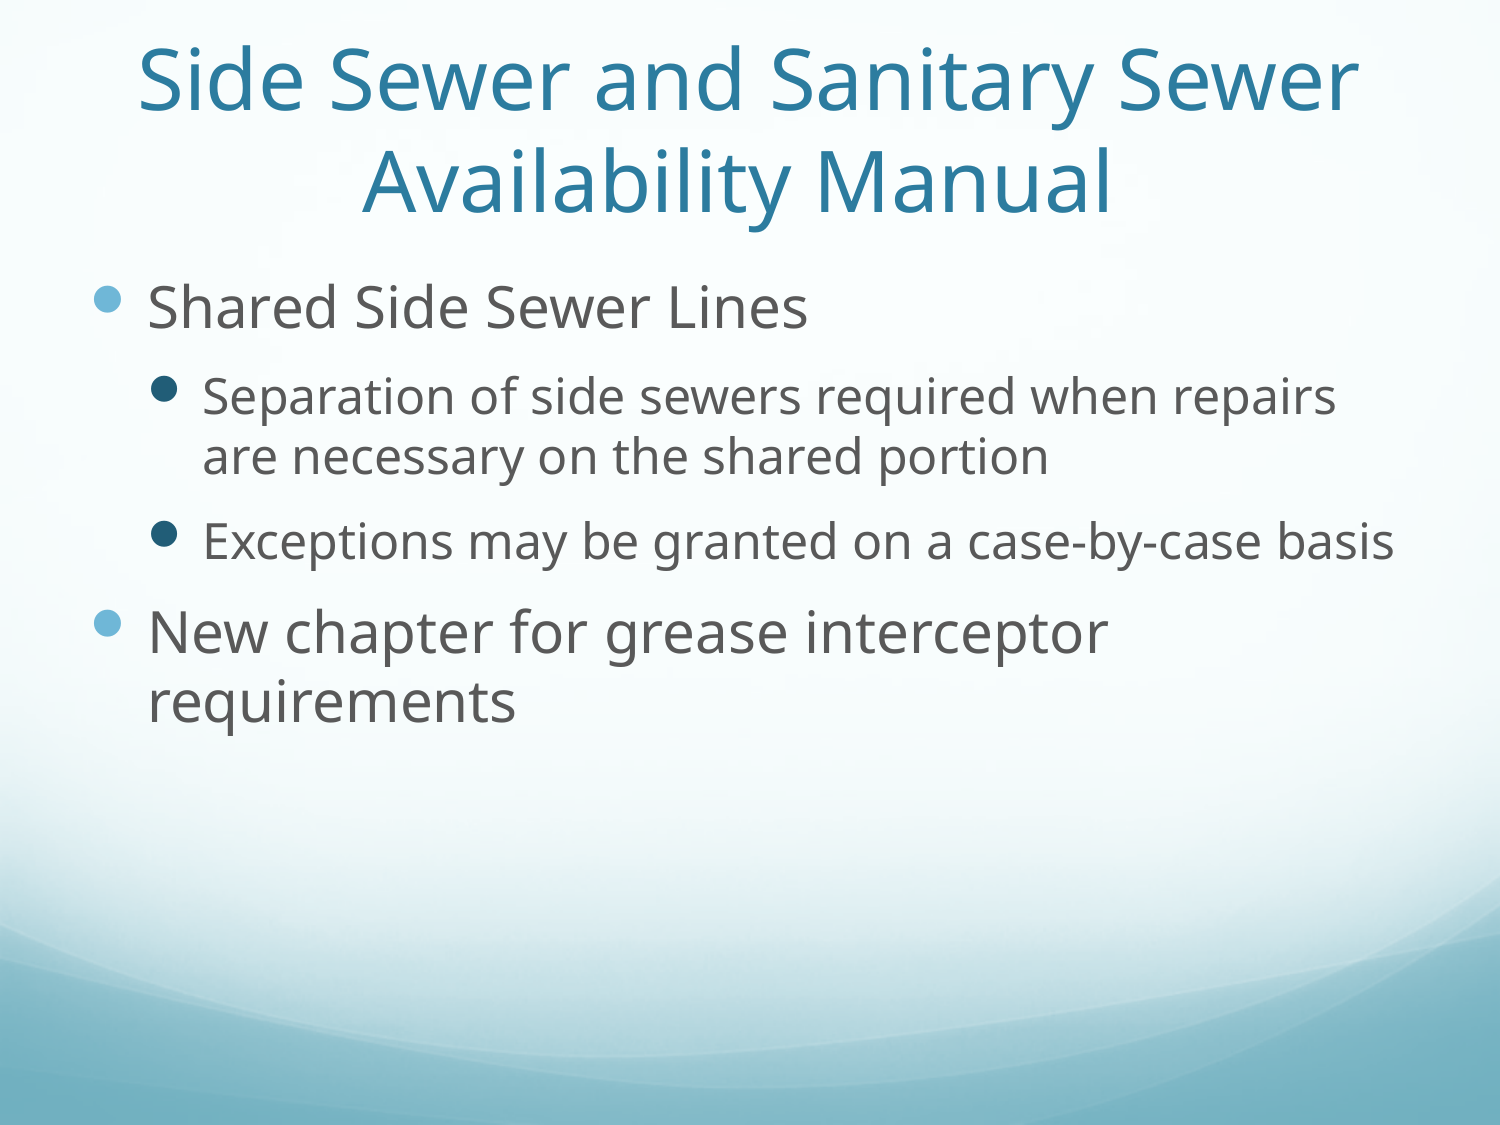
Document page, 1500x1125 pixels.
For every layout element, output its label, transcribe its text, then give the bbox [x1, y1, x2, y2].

list Shared Side Sewer Lines Separation of side sewers required when repairs are necessary on the shared portion Exceptions may be granted on a case-by-case basis New chapter for grease interceptor requirements [75, 262, 1425, 860]
title Side Sewer and Sanitary Sewer Availability Manual [90, 17, 1410, 237]
